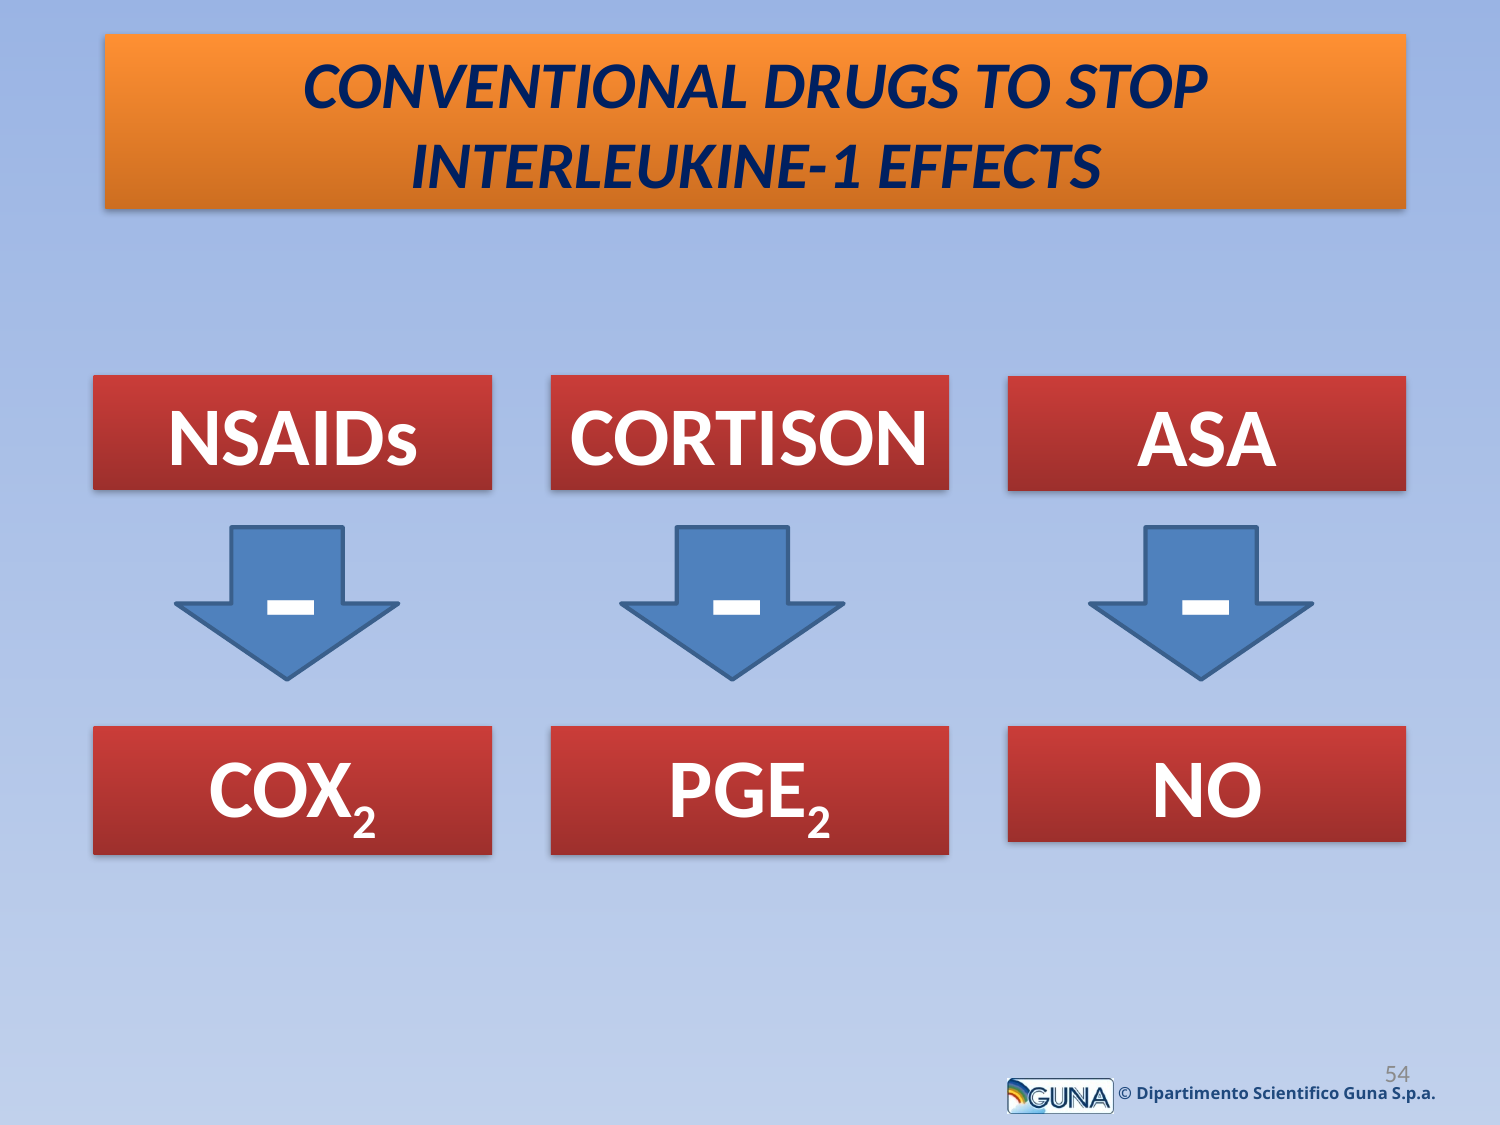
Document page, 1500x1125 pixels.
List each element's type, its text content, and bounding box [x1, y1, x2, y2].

text_box COX2 [93, 726, 493, 855]
text_box [329, 525, 401, 654]
text_box - [246, 456, 329, 712]
text_box NO [1007, 726, 1407, 842]
text_box © Dipartimento Scientifico Guna S.p.a. [1118, 1078, 1465, 1111]
text_box [1243, 525, 1315, 654]
text_box CORTISON [550, 375, 950, 490]
text_box [774, 525, 846, 654]
text_box ASA [1007, 376, 1407, 491]
text_box NSAIDs [93, 375, 493, 490]
text_box - [691, 456, 774, 712]
text_box - [1160, 456, 1243, 712]
text_box [619, 525, 691, 654]
text_box [1087, 525, 1160, 655]
text_box [173, 525, 246, 655]
text_box PGE2 [550, 726, 950, 855]
slide_number 54 [1074, 1042, 1425, 1103]
text_box CONVENTIONAL DRUGS TO STOP INTERLEUKINE-1 EFFECTS [105, 34, 1407, 209]
picture [1007, 1078, 1114, 1114]
